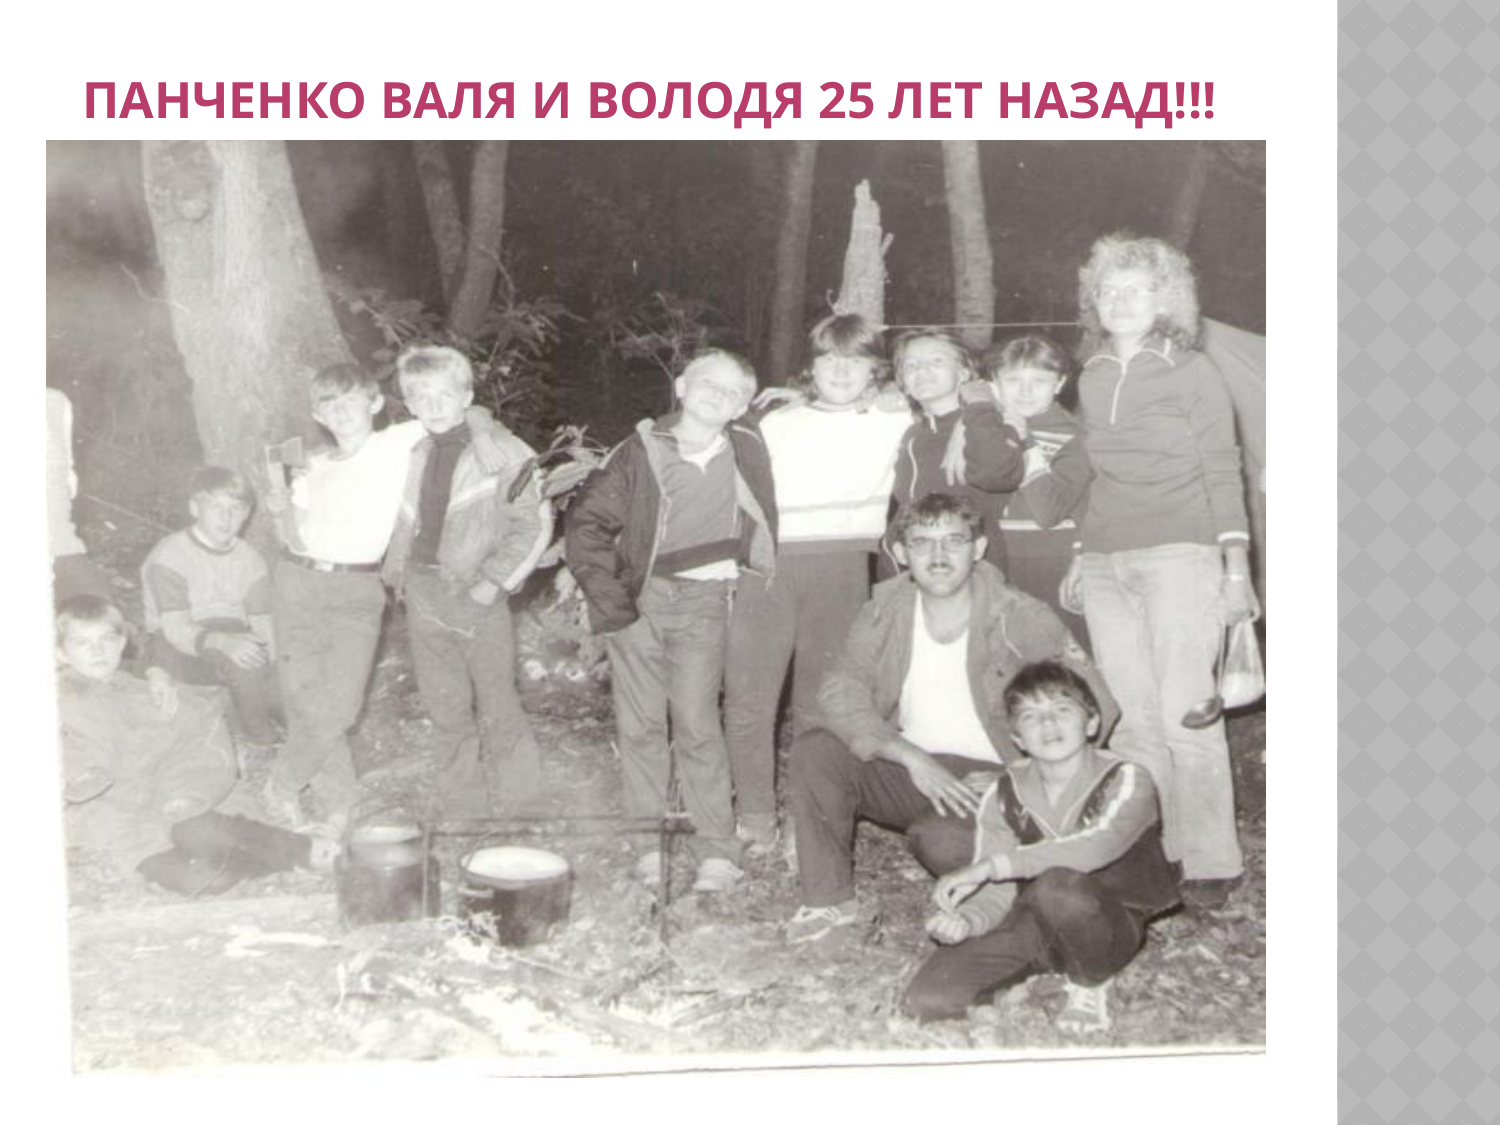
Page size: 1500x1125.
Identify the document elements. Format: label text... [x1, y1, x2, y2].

picture [46, 140, 1266, 1079]
title Панченко Валя и Володя 25 лет назад!!! [75, 52, 1278, 129]
